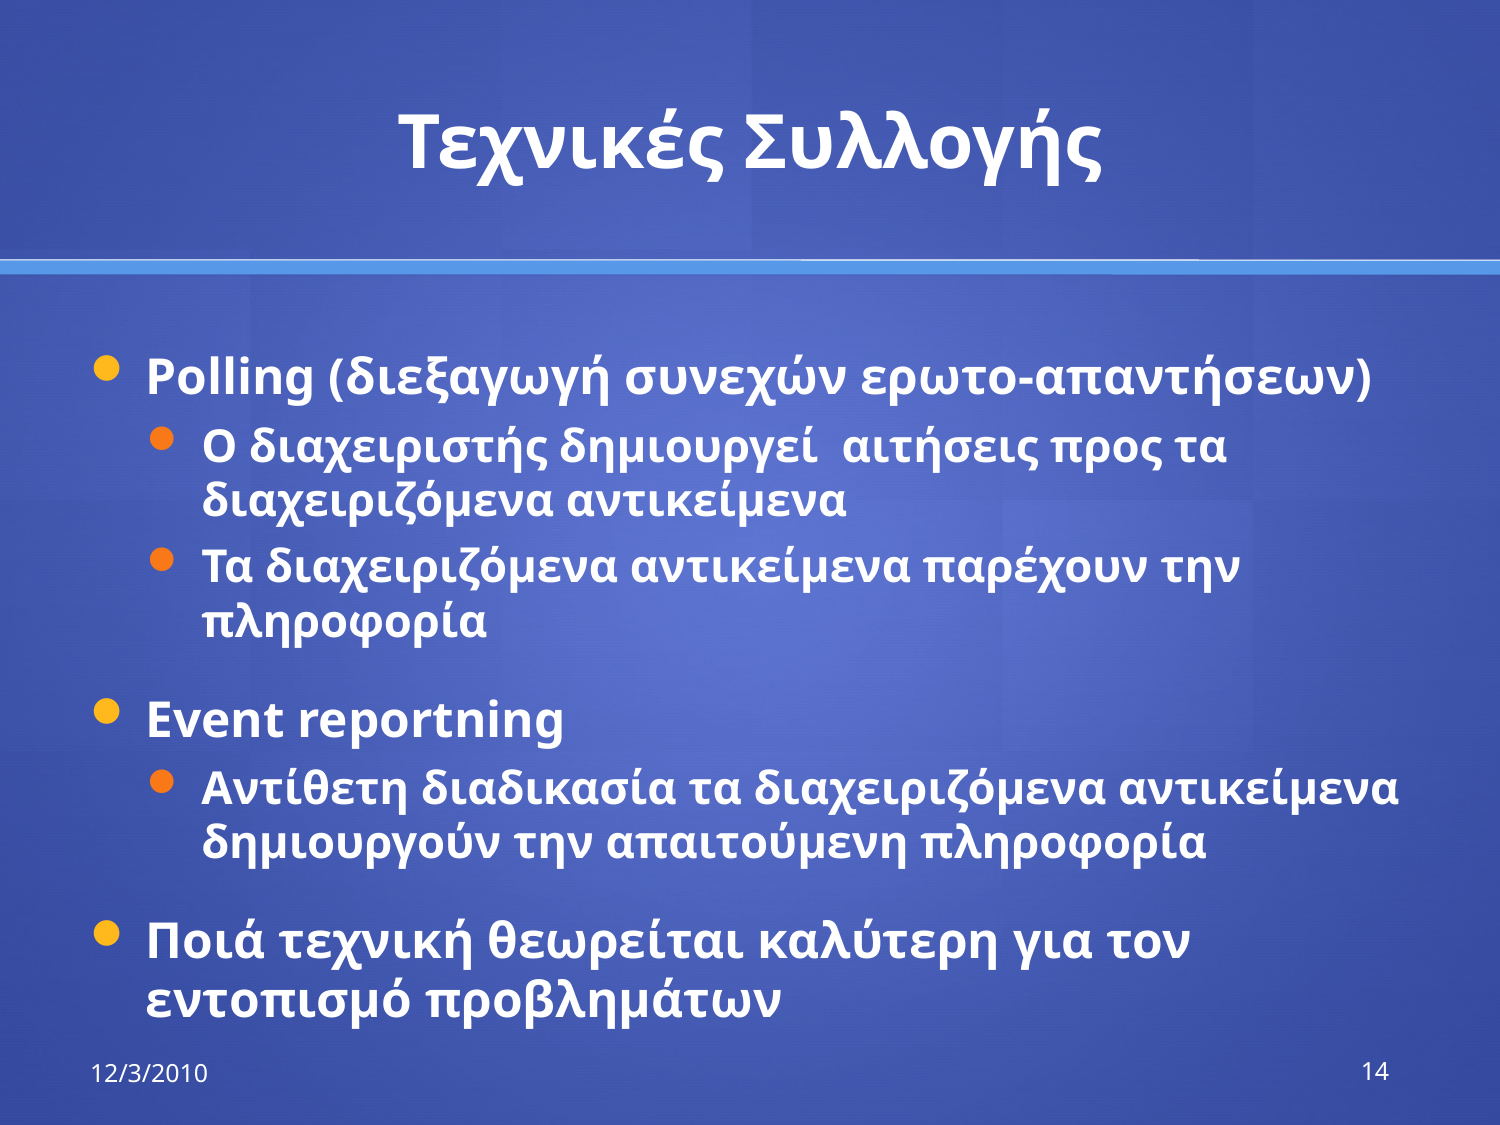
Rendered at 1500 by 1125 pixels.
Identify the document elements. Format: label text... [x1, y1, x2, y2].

list Polling (διεξαγωγή συνεχών ερωτο-απαντήσεων) Ο διαχειριστής δημιουργεί αιτήσεις προς τα διαχειριζόμενα αντικείμενα Τα διαχειριζόμενα αντικείμενα παρέχουν την πληροφορία Event reportning Αντίθετη διαδικασία τα διαχειριζόμενα αντικείμενα δημιουργούν την απαιτούμενη πληροφορία Ποιά τεχνική θεωρείται καλύτερη για τον εντοπισμό προβλημάτων [75, 337, 1425, 1043]
title Τεχνικές Συλλογής [75, 45, 1425, 233]
slide_number 14 [1325, 1042, 1425, 1103]
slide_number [75, 1042, 425, 1103]
